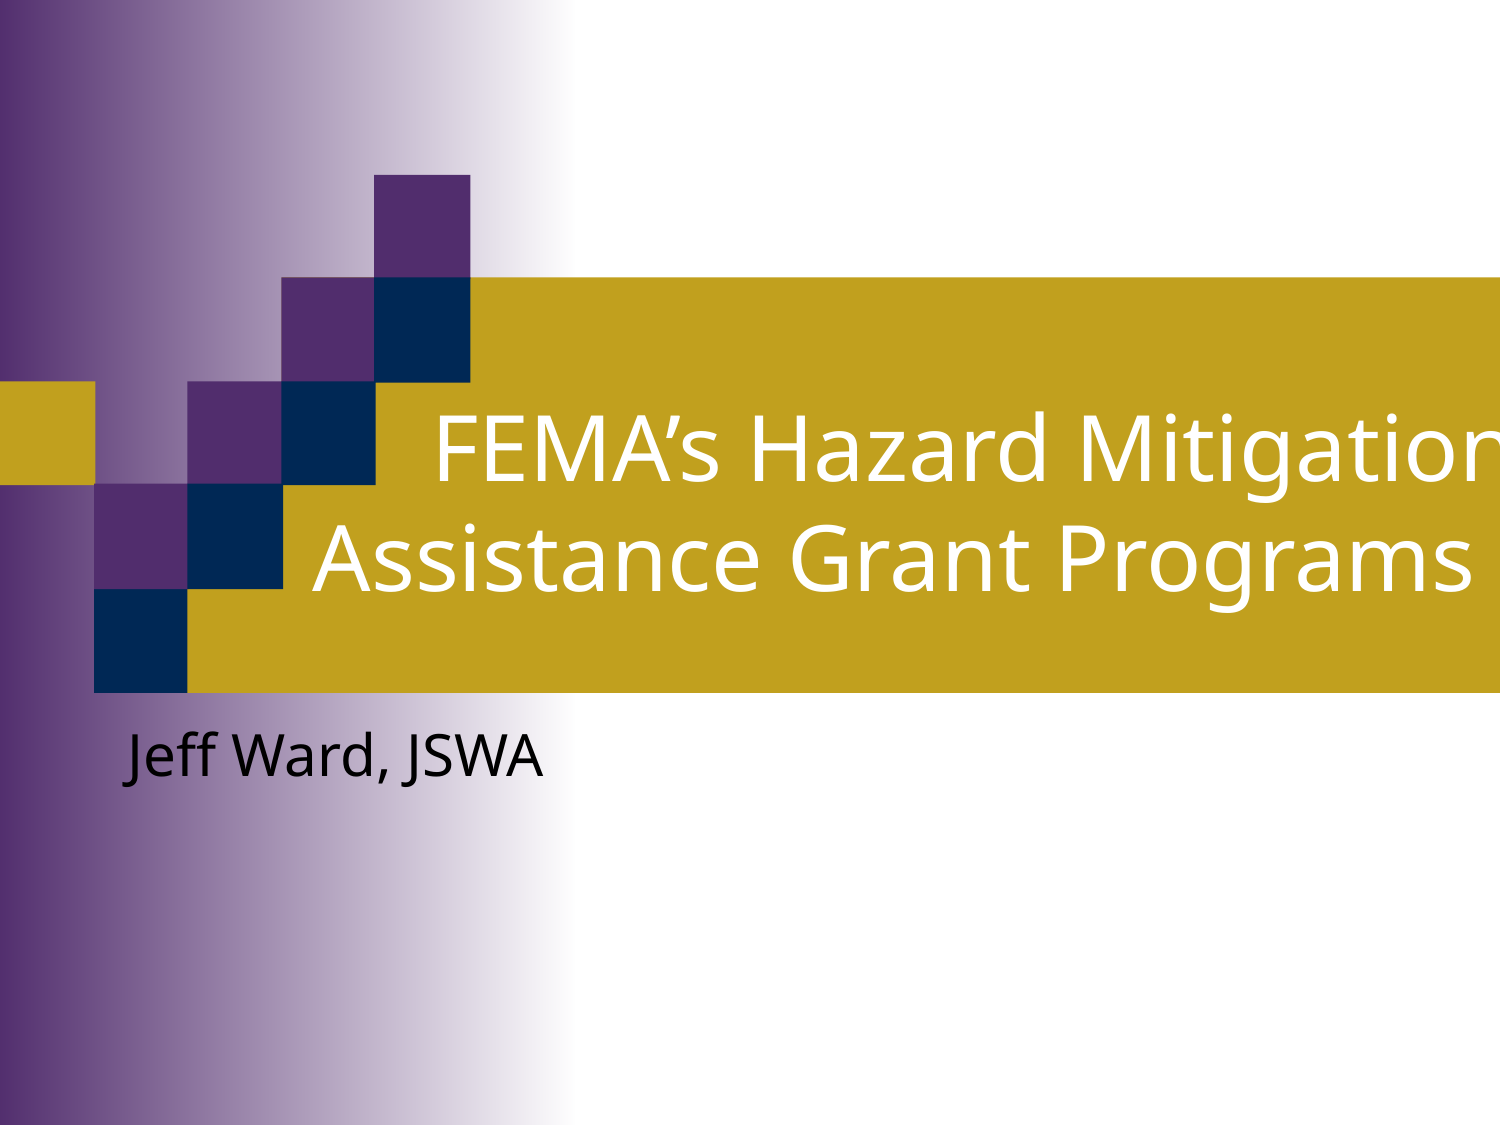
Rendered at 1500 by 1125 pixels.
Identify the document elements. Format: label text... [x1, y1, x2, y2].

subtitle Jeff Ward, JSWA [127, 717, 1475, 1006]
title FEMA’s Hazard Mitigation Assistance Grant Programs [312, 406, 1500, 594]
